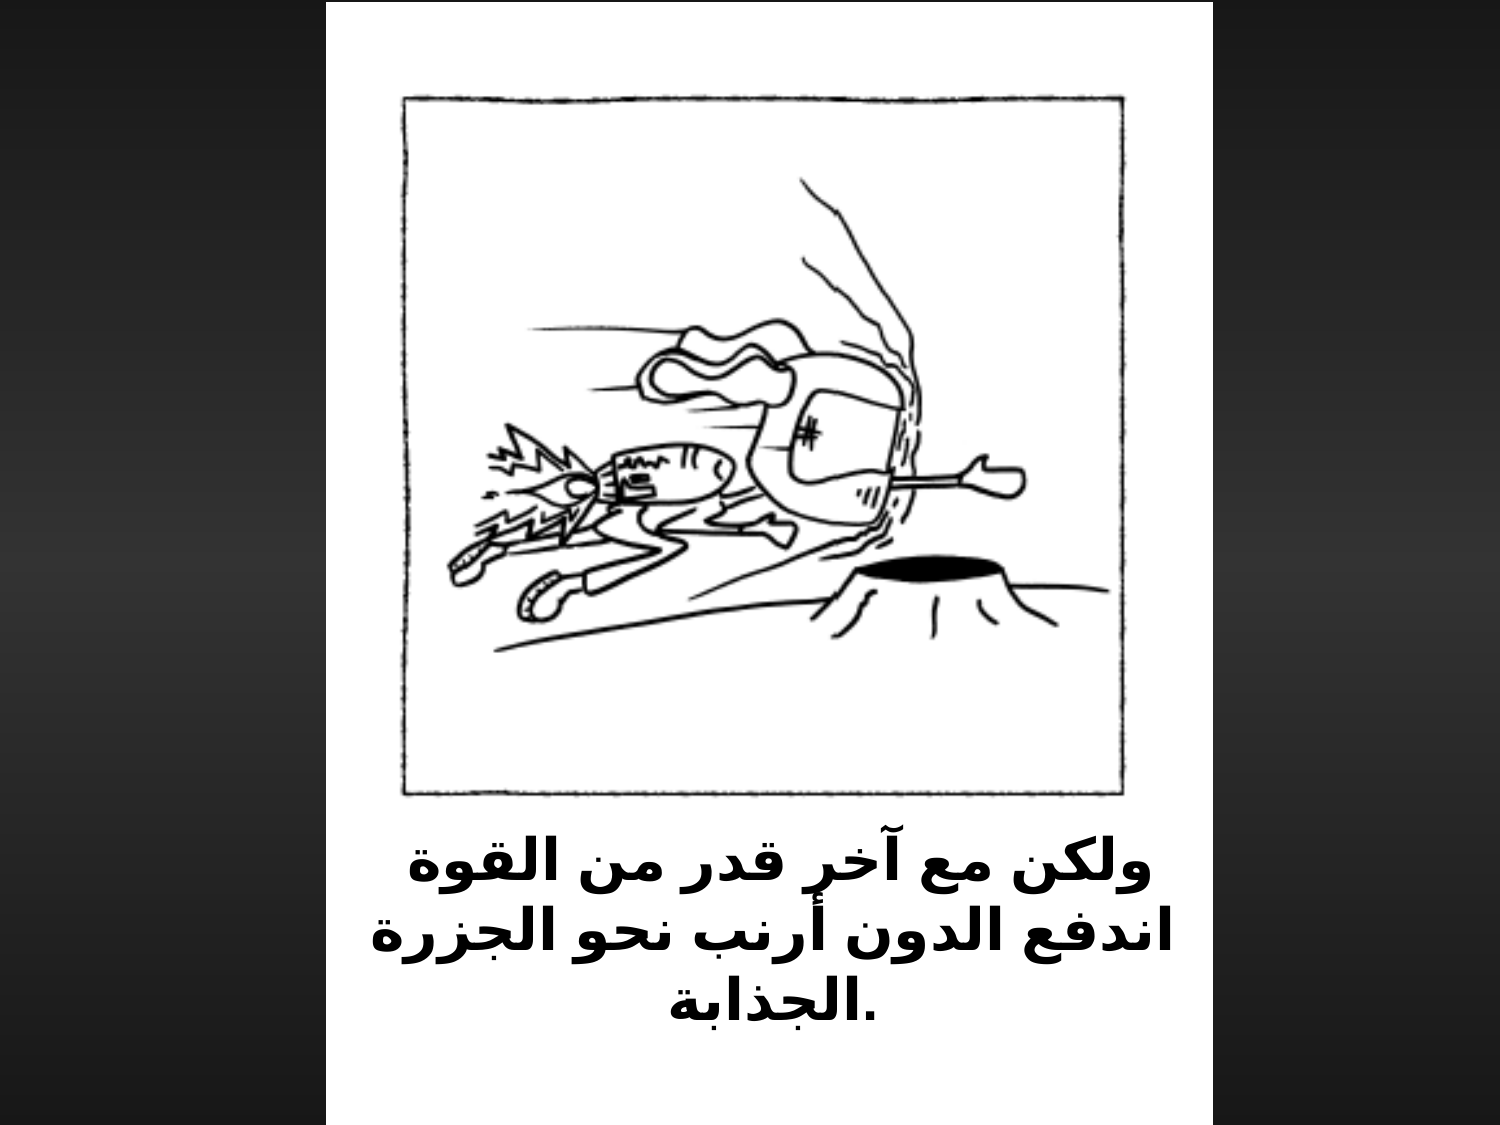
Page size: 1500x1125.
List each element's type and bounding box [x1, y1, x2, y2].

picture [326, 2, 1213, 1125]
